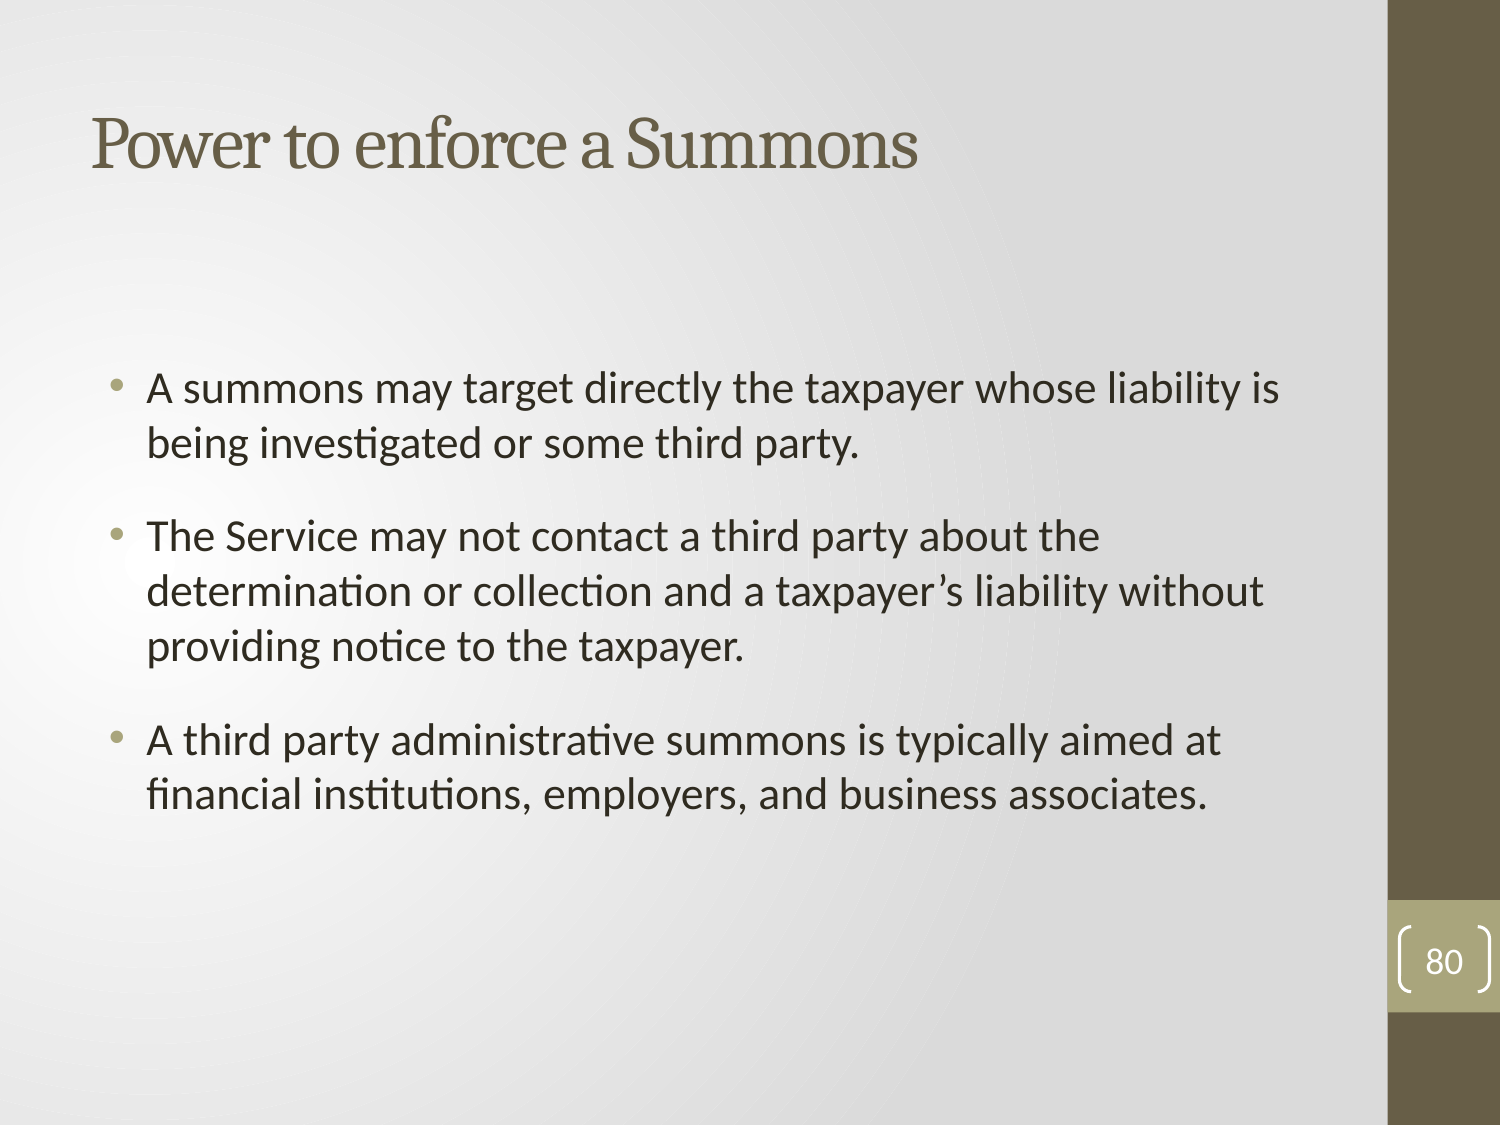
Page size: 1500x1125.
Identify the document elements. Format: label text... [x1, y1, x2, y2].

slide_number 80 [1397, 925, 1492, 994]
title Power to enforce a Summons [75, 45, 1325, 233]
list A summons may target directly the taxpayer whose liability is being investigated or some third party. The Service may not contact a third party about the determination or collection and a taxpayer’s liability without providing notice to the taxpayer. A third party administrative summons is typically aimed at financial institutions, employers, and business associates. [75, 350, 1325, 950]
